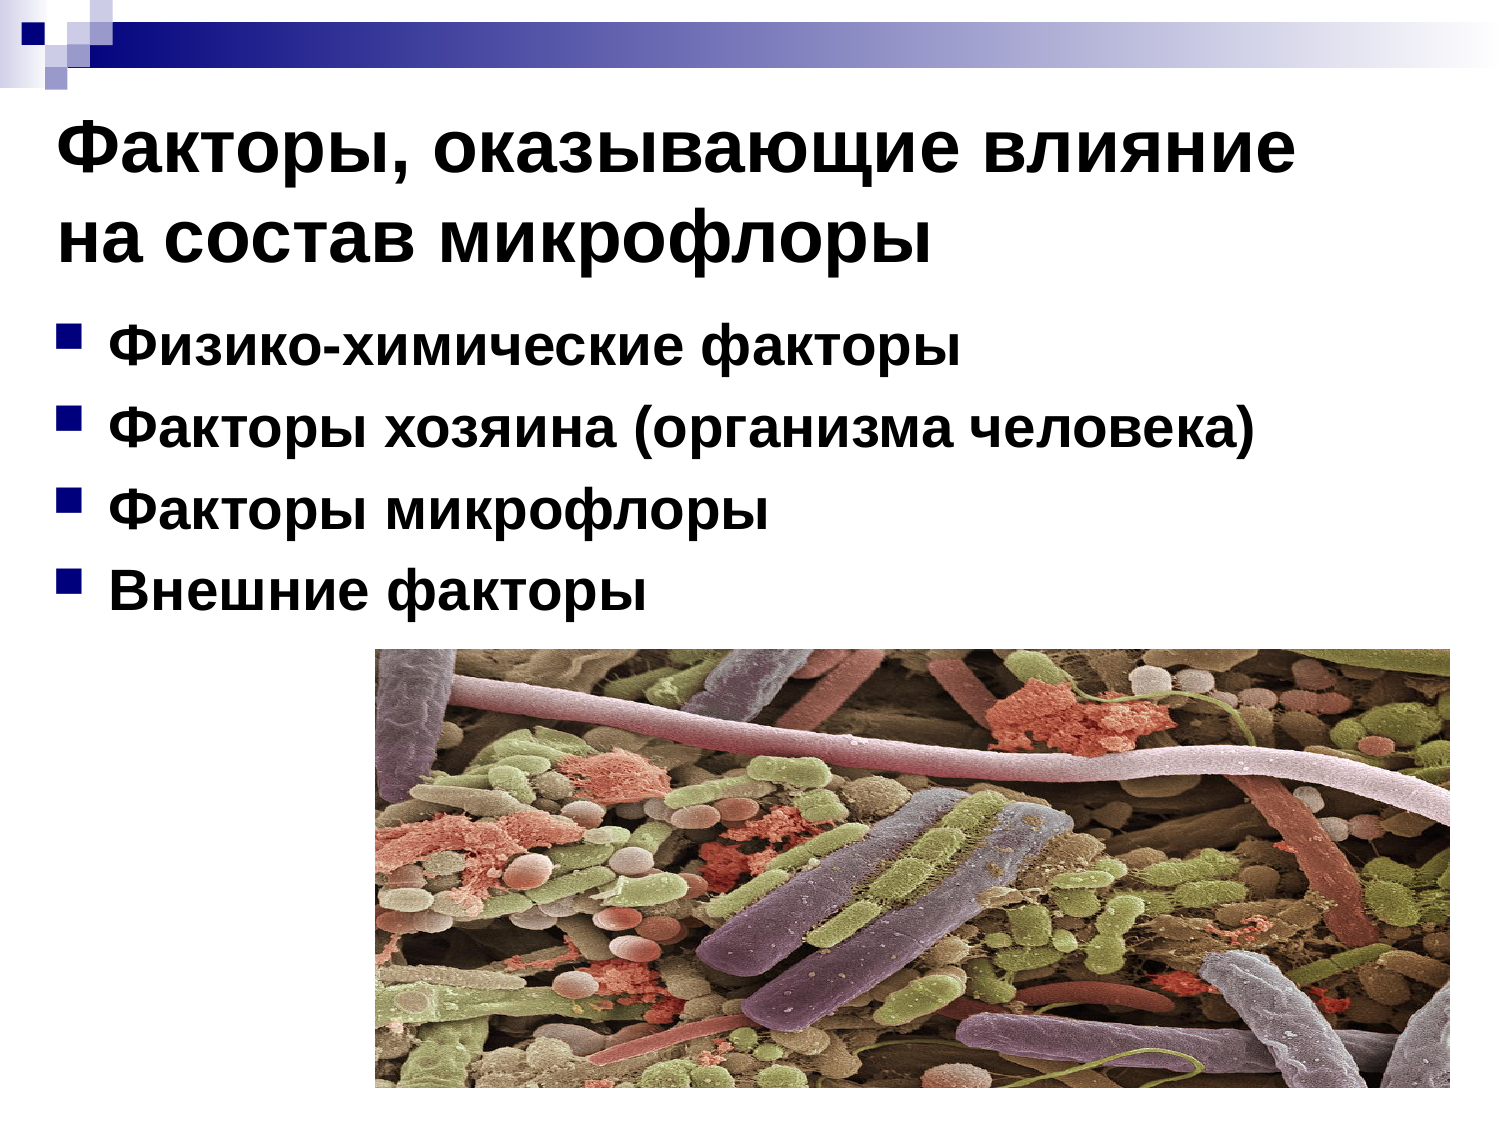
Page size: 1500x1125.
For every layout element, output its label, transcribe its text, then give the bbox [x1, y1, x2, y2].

title Факторы, оказывающие влияние на состав микрофлоры [40, 44, 1448, 422]
picture [374, 649, 1451, 1088]
list Физико-химические факторы Факторы хозяина (организма человека) Факторы микрофлоры Внешние факторы [37, 299, 1388, 713]
